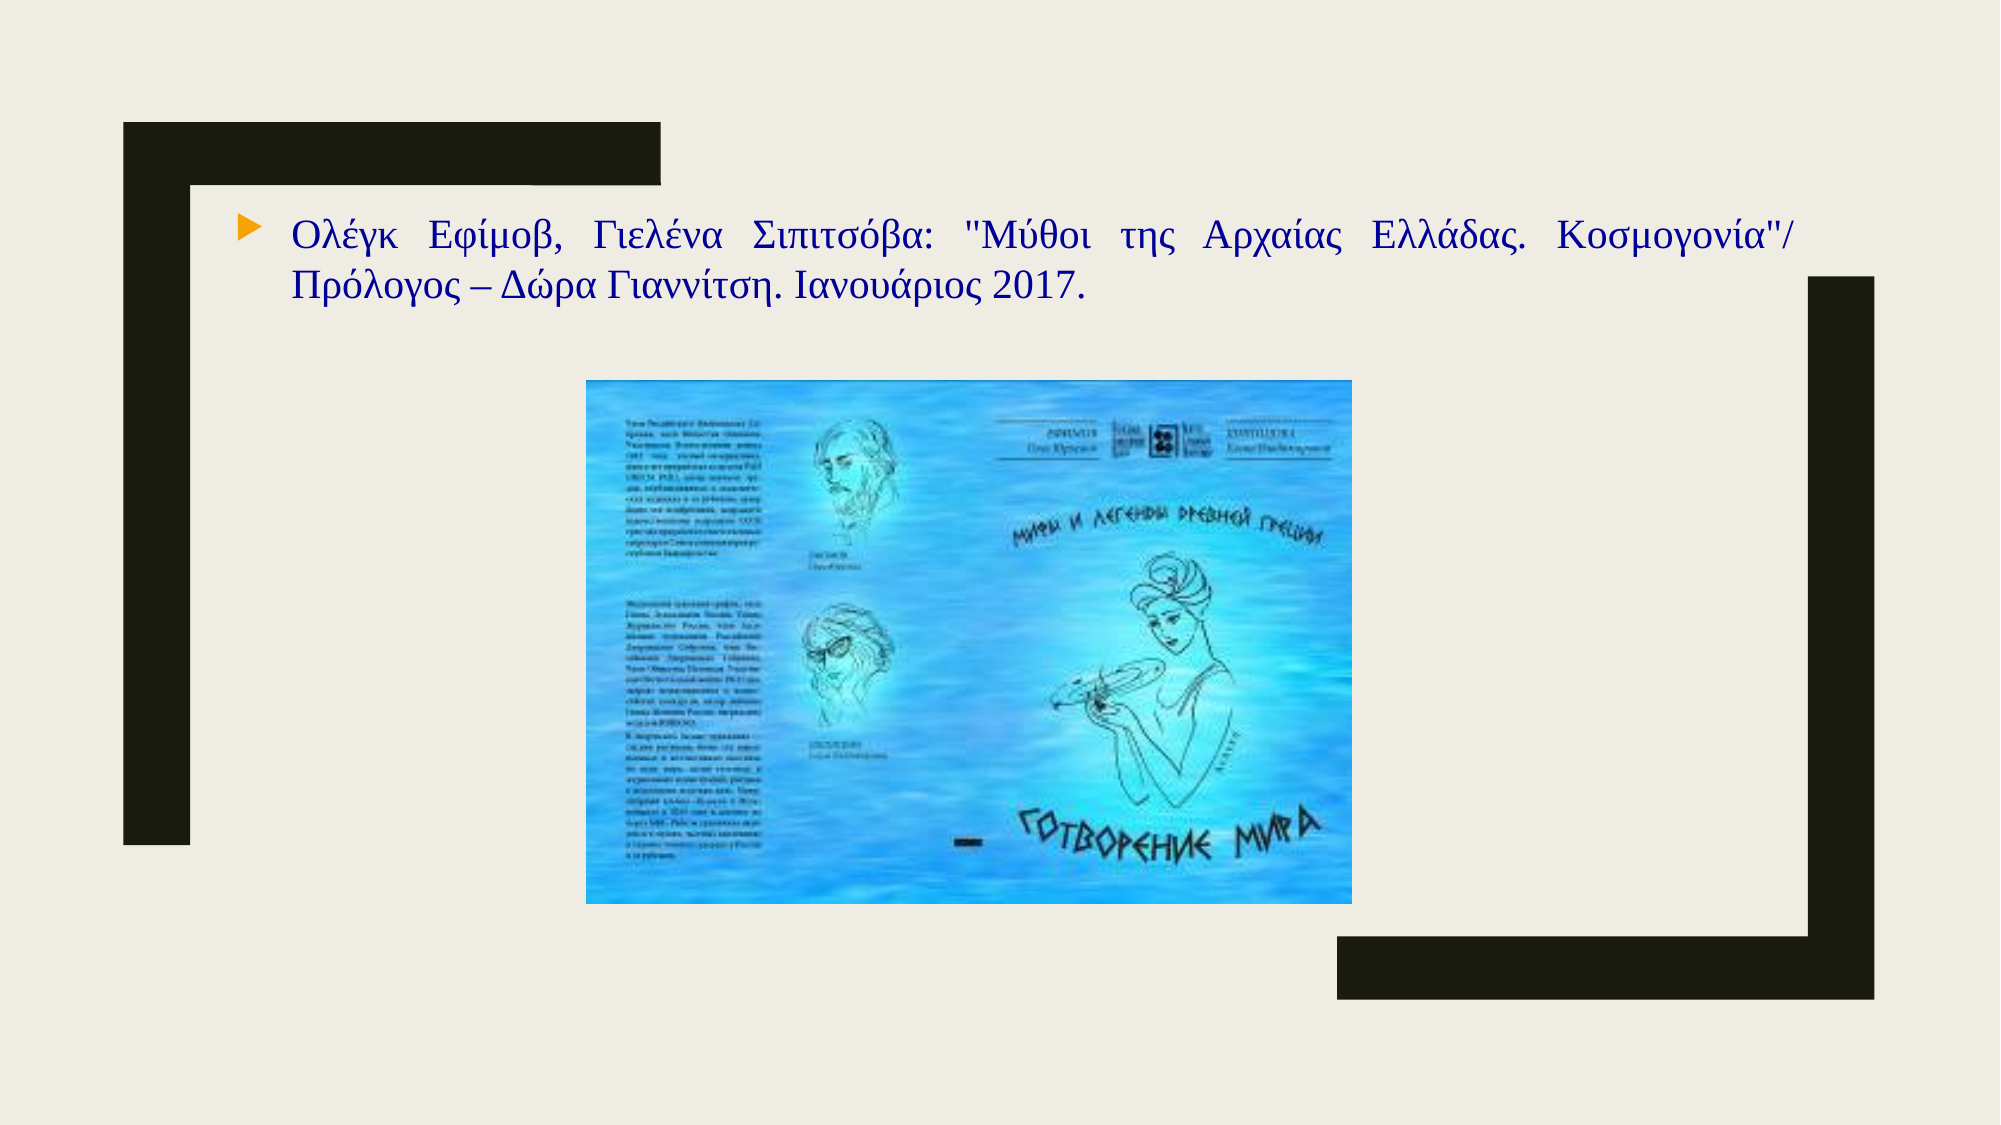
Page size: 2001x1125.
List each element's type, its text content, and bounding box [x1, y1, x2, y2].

text_box Ολέγκ Εφίμοβ, Γιελένα Σιπιτσόβα: "Мύθοι της Αρχαίας Ελλάδας. Κοσμογονία"/ Πρόλογος – Δώρα Γιαννίτση. Ιανουάριος 2017. [220, 199, 1810, 315]
picture [586, 380, 1352, 904]
